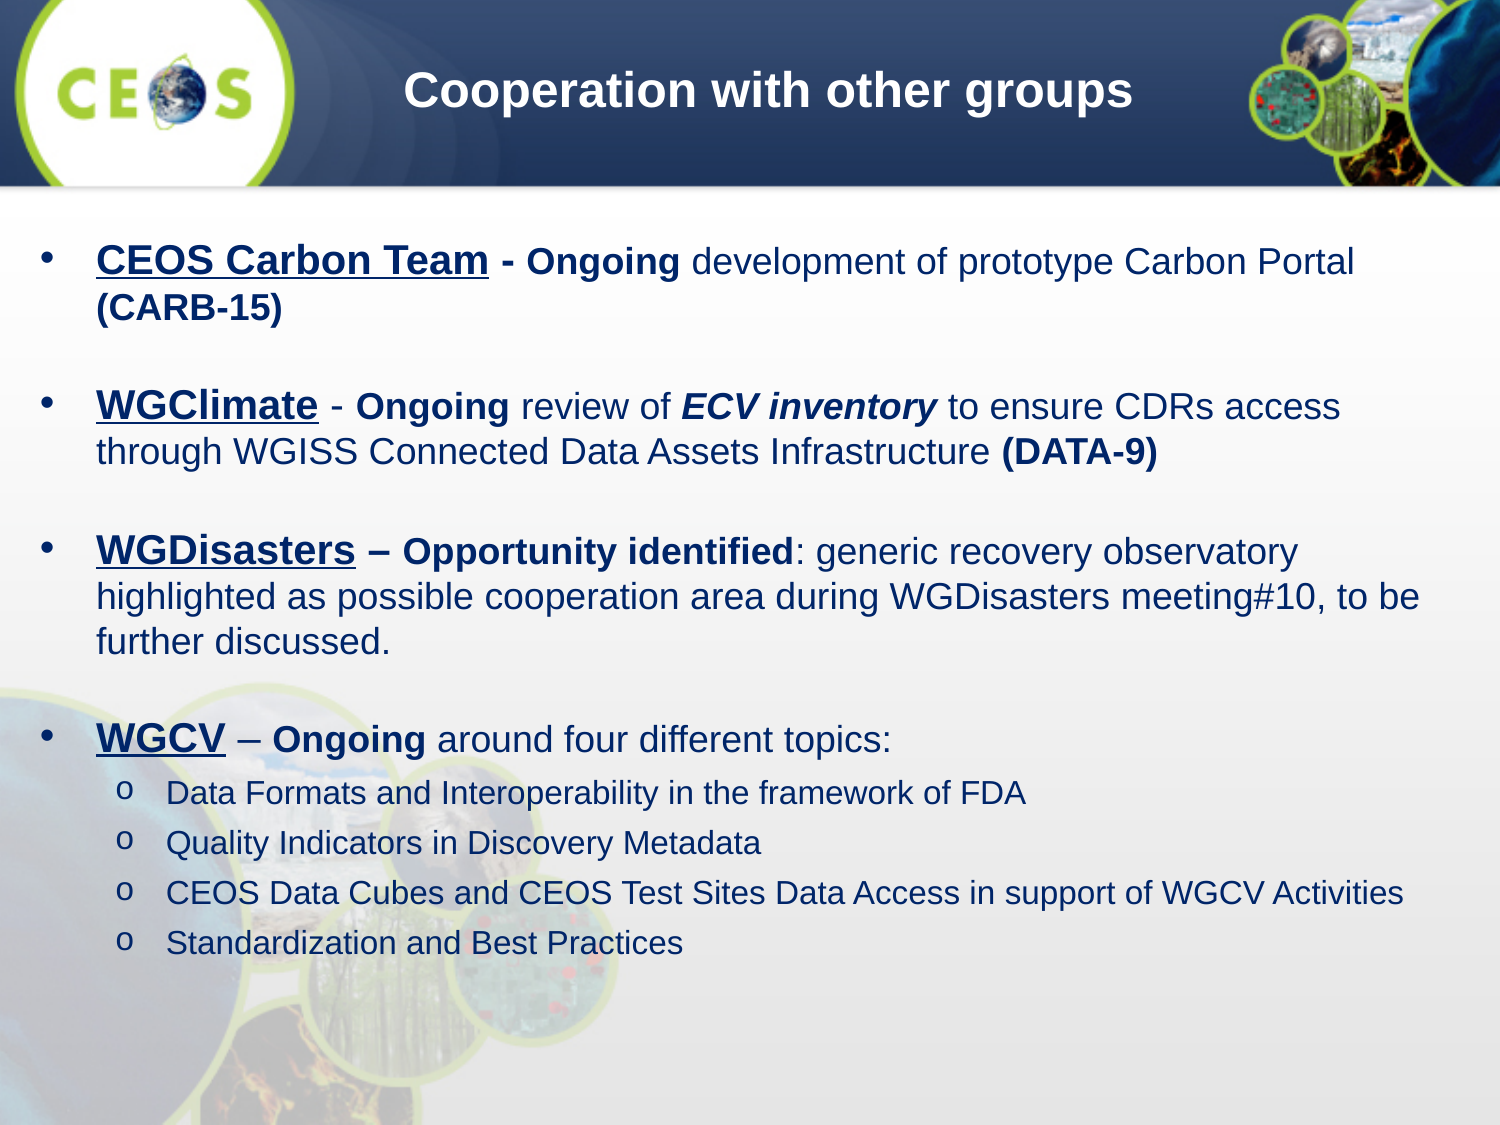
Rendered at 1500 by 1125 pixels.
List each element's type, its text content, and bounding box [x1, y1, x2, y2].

list Cooperation with other groups [362, 50, 1175, 138]
list CEOS Carbon Team - Ongoing development of prototype Carbon Portal (CARB-15) WGClimate - Ongoing review of ECV inventory to ensure CDRs access through WGISS Connected Data Assets Infrastructure (DATA-9) WGDisasters – Opportunity identified: generic recovery observatory highlighted as possible cooperation area during WGDisasters meeting#10, to be further discussed. WGCV – Ongoing around four different topics: Data Formats and Interoperability in the framework of FDA Quality Indicators in Discovery Metadata CEOS Data Cubes and CEOS Test Sites Data Access in support of WGCV Activities Standardization and Best Practices [24, 224, 1475, 1088]
picture [0, 0, 1500, 1125]
